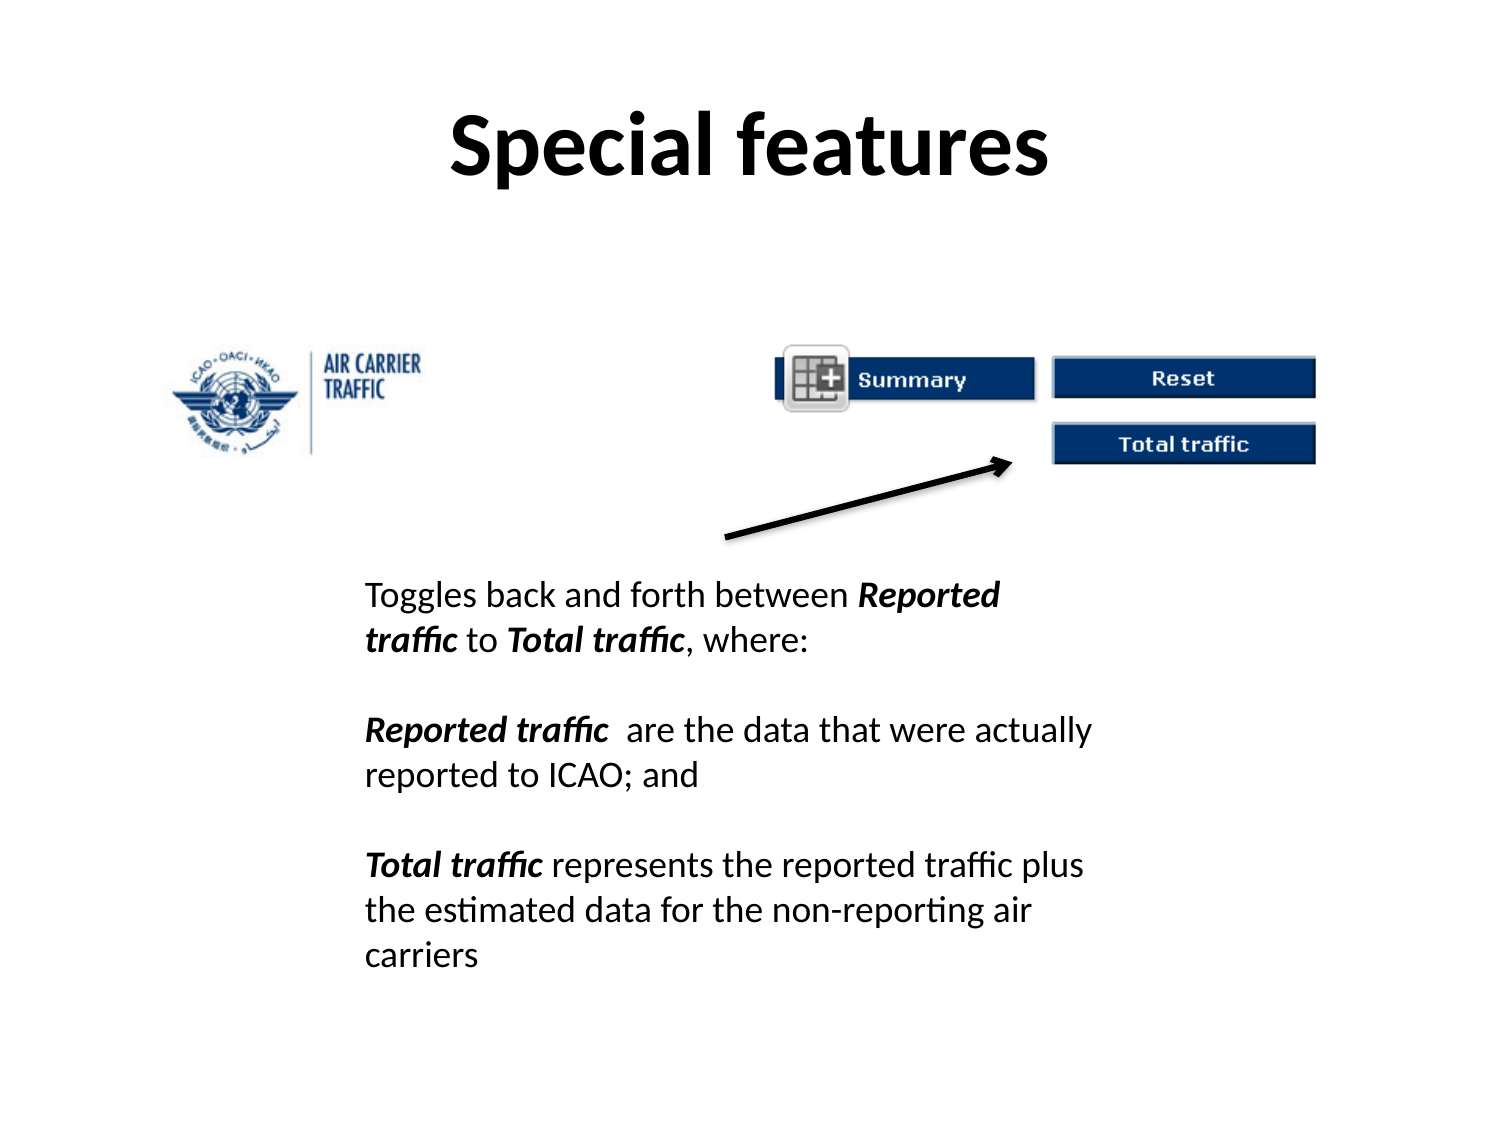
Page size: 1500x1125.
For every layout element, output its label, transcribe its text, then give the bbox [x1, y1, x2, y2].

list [162, 337, 447, 462]
text_box Toggles back and forth between Reported traffic to Total traffic, where: Reported traffic are the data that were actually reported to ICAO; and Total traffic represents the reported traffic plus the estimated data for the non-reporting air carriers [349, 562, 1113, 1028]
title Special features [75, 45, 1425, 233]
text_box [724, 462, 1013, 538]
picture [449, 337, 1327, 474]
